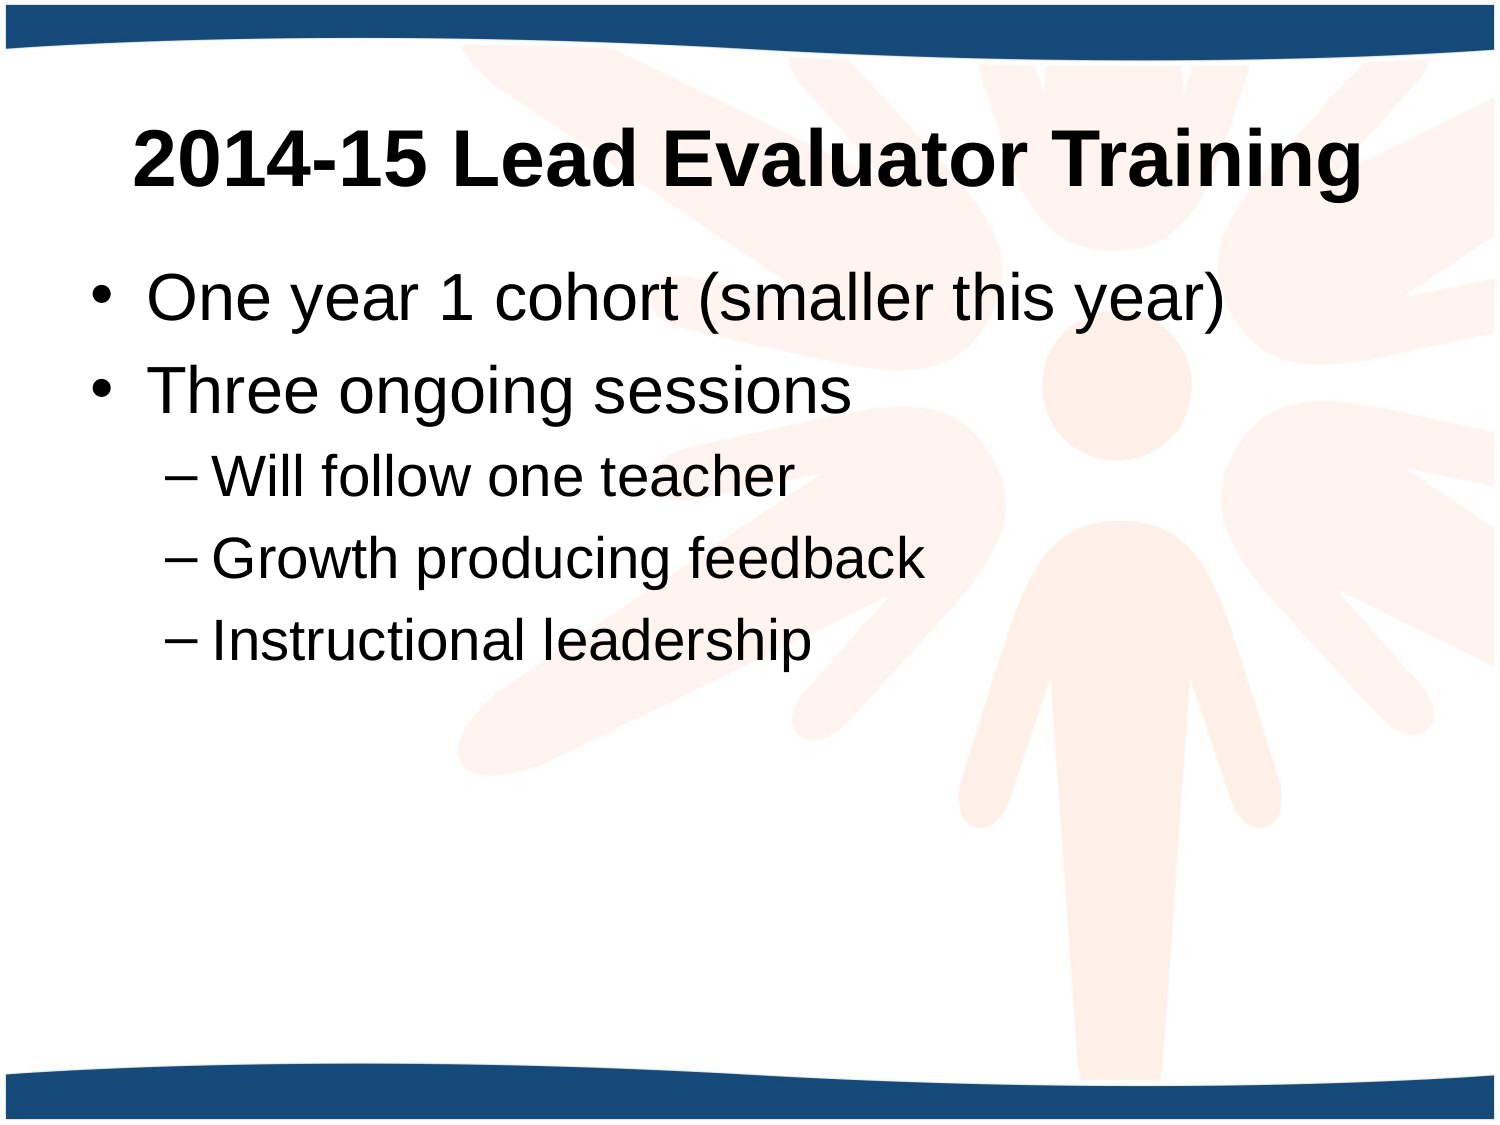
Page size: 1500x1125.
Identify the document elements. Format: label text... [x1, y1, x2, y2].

picture [0, 0, 1500, 1125]
title 2014-15 Lead Evaluator Training [75, 59, 1425, 246]
list One year 1 cohort (smaller this year) Three ongoing sessions Will follow one teacher Growth producing feedback Instructional leadership [75, 246, 1425, 1125]
